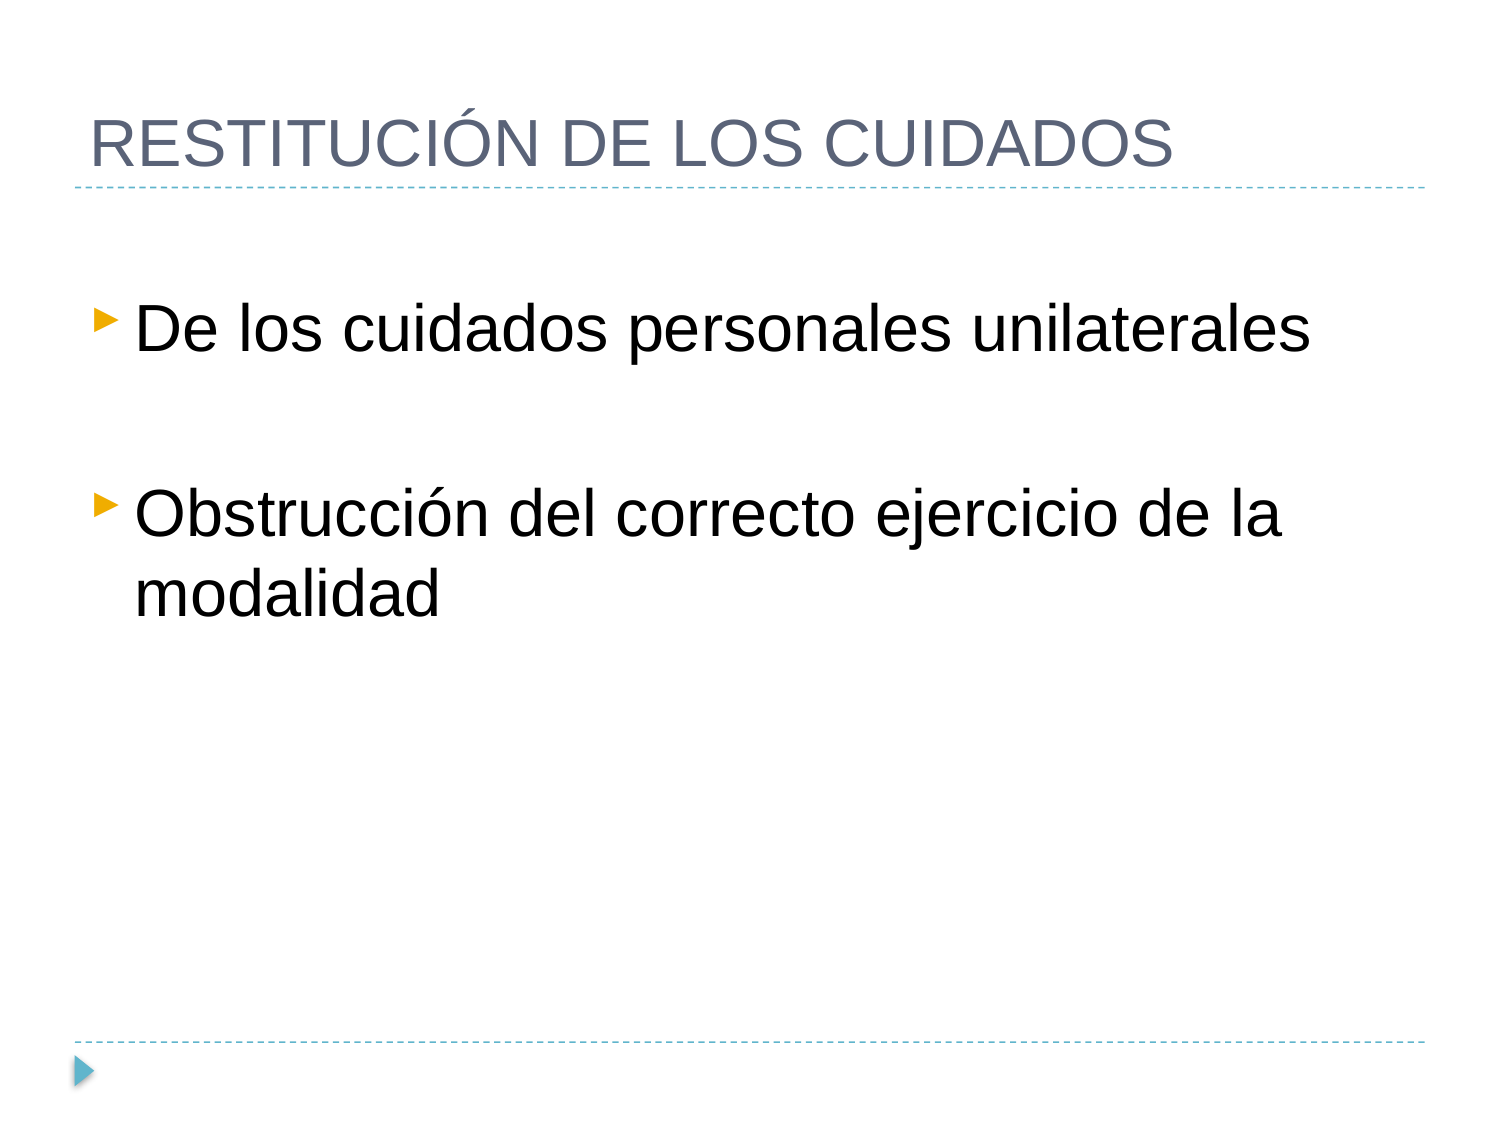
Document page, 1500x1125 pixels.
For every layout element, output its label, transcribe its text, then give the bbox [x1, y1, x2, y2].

title RESTITUCIÓN DE LOS CUIDADOS [75, 24, 1425, 188]
list De los cuidados personales unilaterales Obstrucción del correcto ejercicio de la modalidad [75, 200, 1425, 1010]
